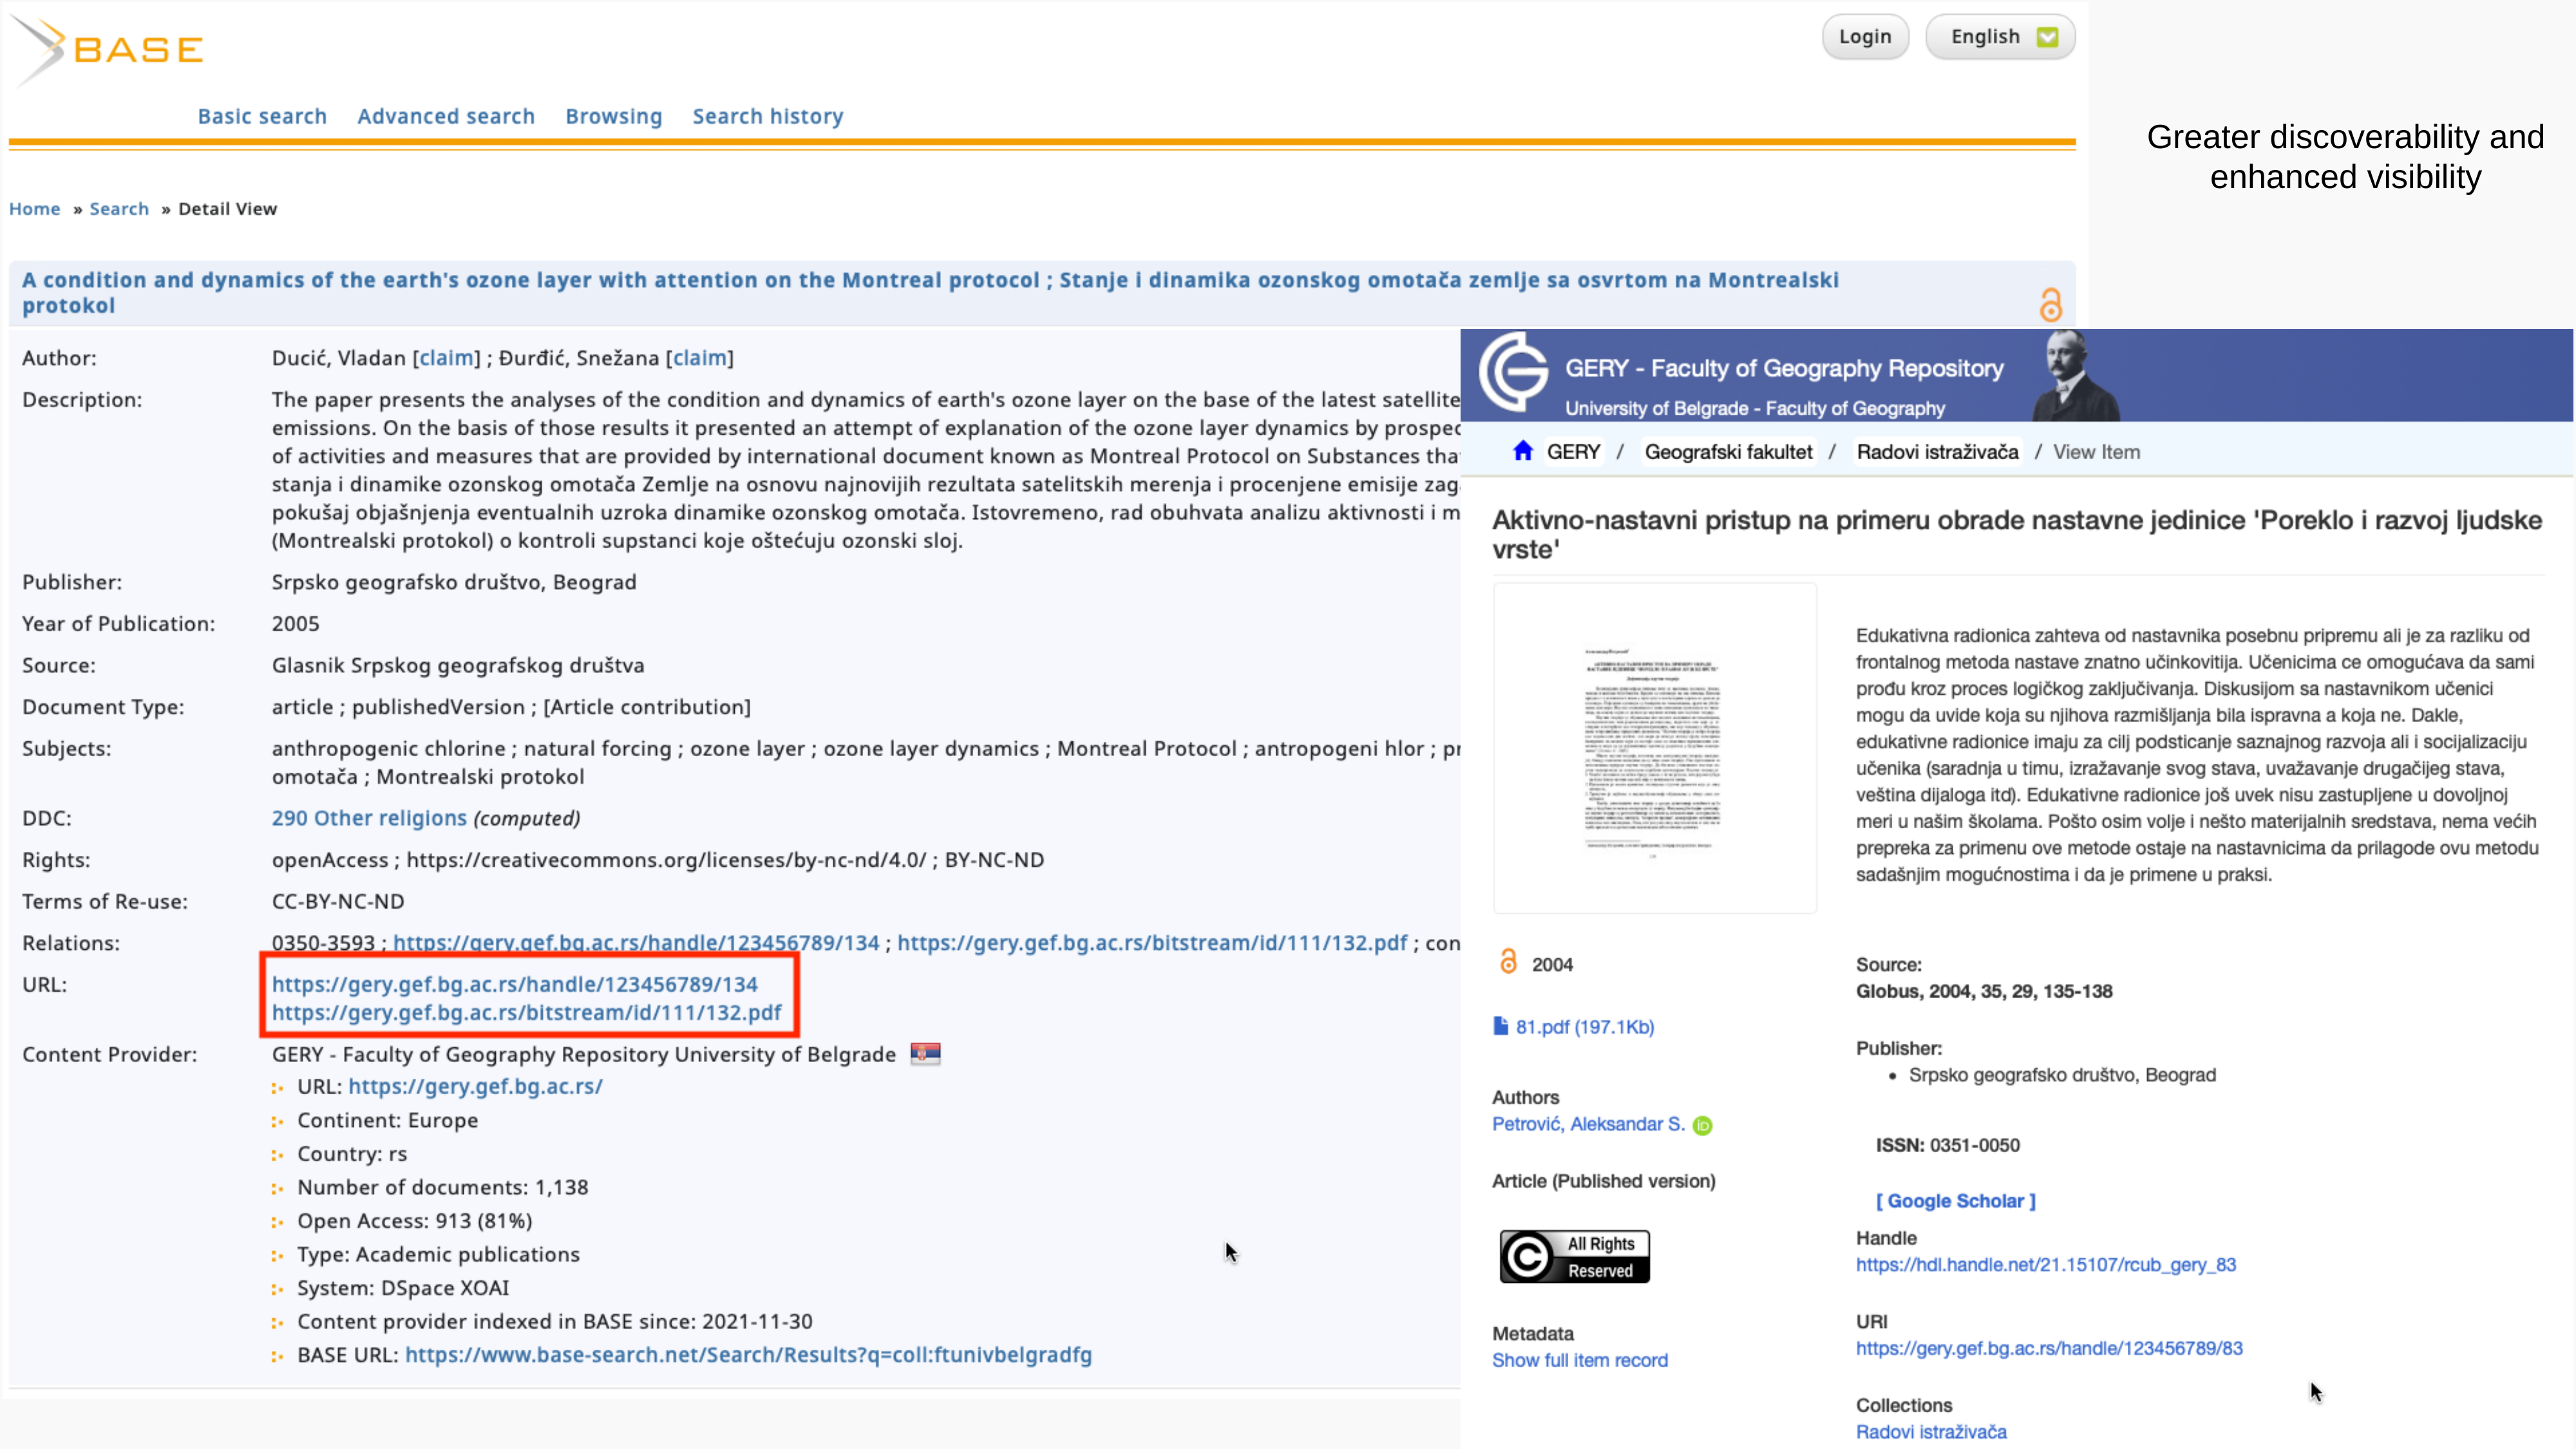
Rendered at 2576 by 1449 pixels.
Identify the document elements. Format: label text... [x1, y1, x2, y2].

picture [3, 1, 2574, 1449]
text_box Greater discoverability and enhanced visibility [2120, 109, 2572, 200]
